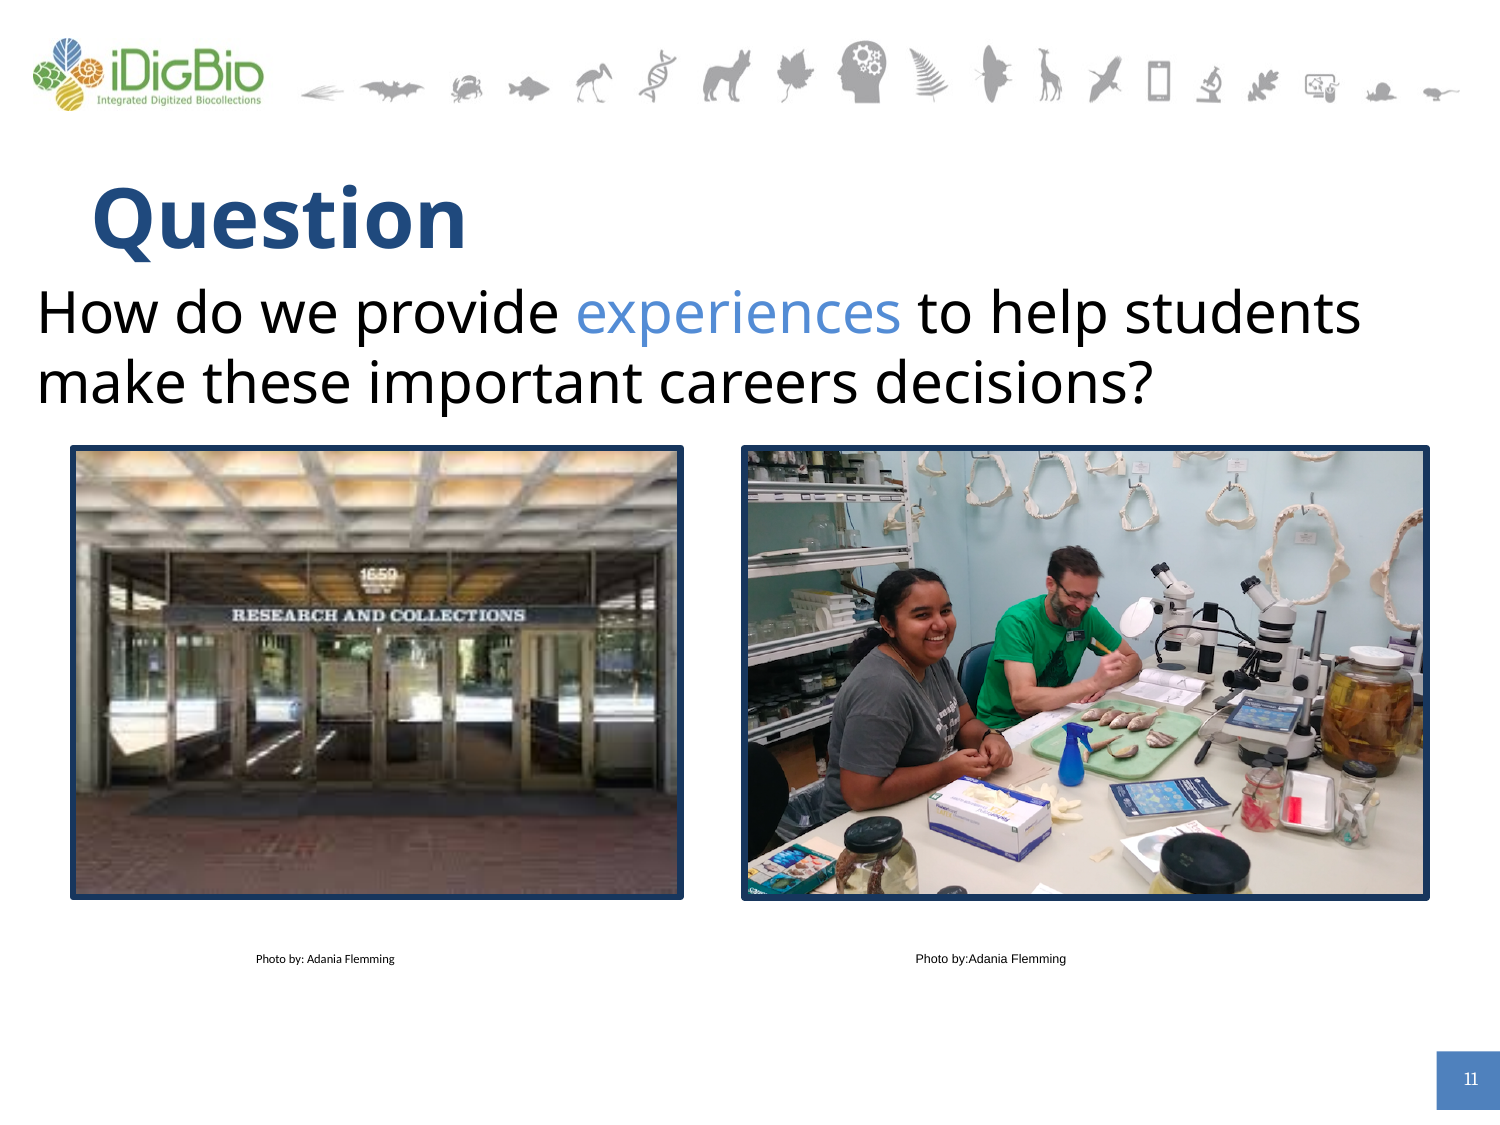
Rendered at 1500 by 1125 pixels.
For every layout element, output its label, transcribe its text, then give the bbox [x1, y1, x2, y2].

picture [33, 38, 1460, 111]
text_box Photo by:Adania Flemming [900, 943, 1500, 974]
text_box Photo by: Adania Flemming [241, 943, 513, 974]
picture [75, 450, 678, 895]
list How do we provide experiences to help students make these important careers decisions? [21, 267, 1459, 835]
picture [747, 450, 1424, 895]
title Question [75, 157, 1425, 268]
